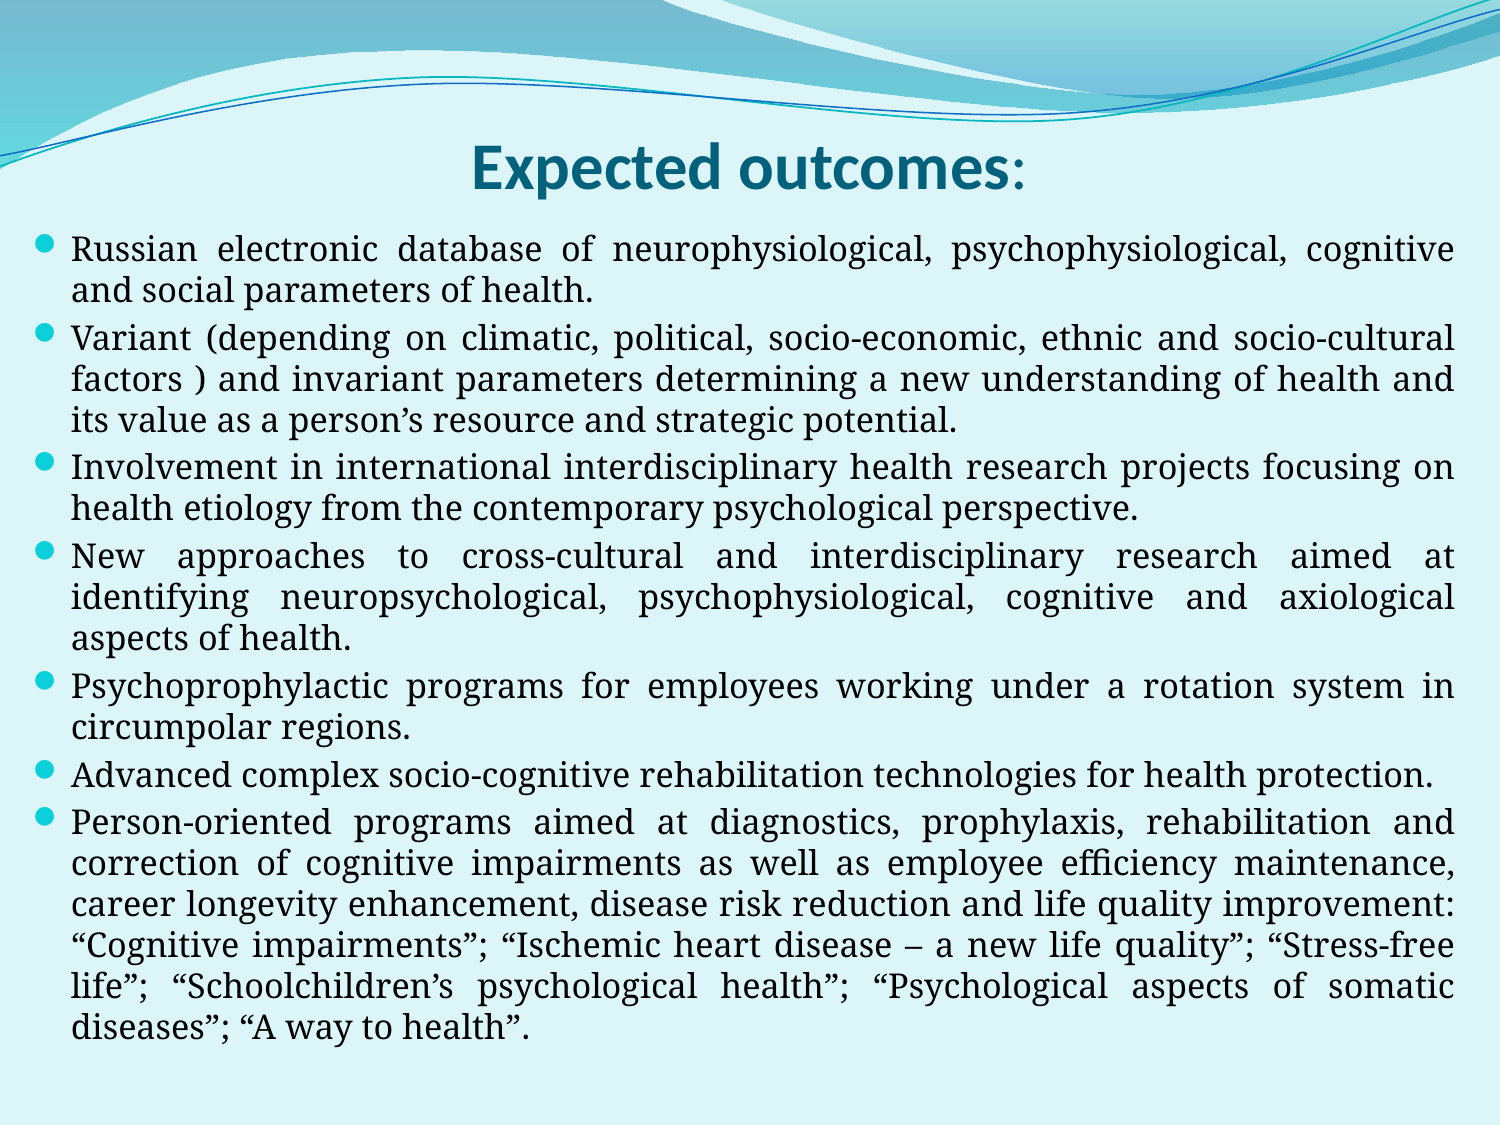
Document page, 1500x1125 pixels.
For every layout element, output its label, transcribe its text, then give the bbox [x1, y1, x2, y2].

title Expected outcomes: [74, 115, 1426, 219]
list Russian electronic database of neurophysiological, psychophysiological, cognitive and social parameters of health. Variant (depending on climatic, political, socio-economic, ethnic and socio-cultural factors ) and invariant parameters determining a new understanding of health and its value as a person’s resource and strategic potential. Involvement in international interdisciplinary health research projects focusing on health etiology from the contemporary psychological perspective. New approaches to cross-cultural and interdisciplinary research aimed at identifying neuropsychological, psychophysiological, cognitive and axiological aspects of health. Psychoprophylactic programs for employees working under a rotation system in circumpolar regions. Advanced complex socio-cognitive rehabilitation technologies for health protection. Person-oriented programs aimed at diagnostics, prophylaxis, rehabilitation and correction of cognitive impairments as well as employee efficiency maintenance, career longevity enhancement, disease risk reduction and life quality improvement: “Cognitive impairments”; “Ischemic heart disease – a new life quality”; “Stress-free life”; “Schoolchildren’s psychological health”; “Psychological aspects of somatic diseases”; “A way to health”. [17, 219, 1471, 1083]
